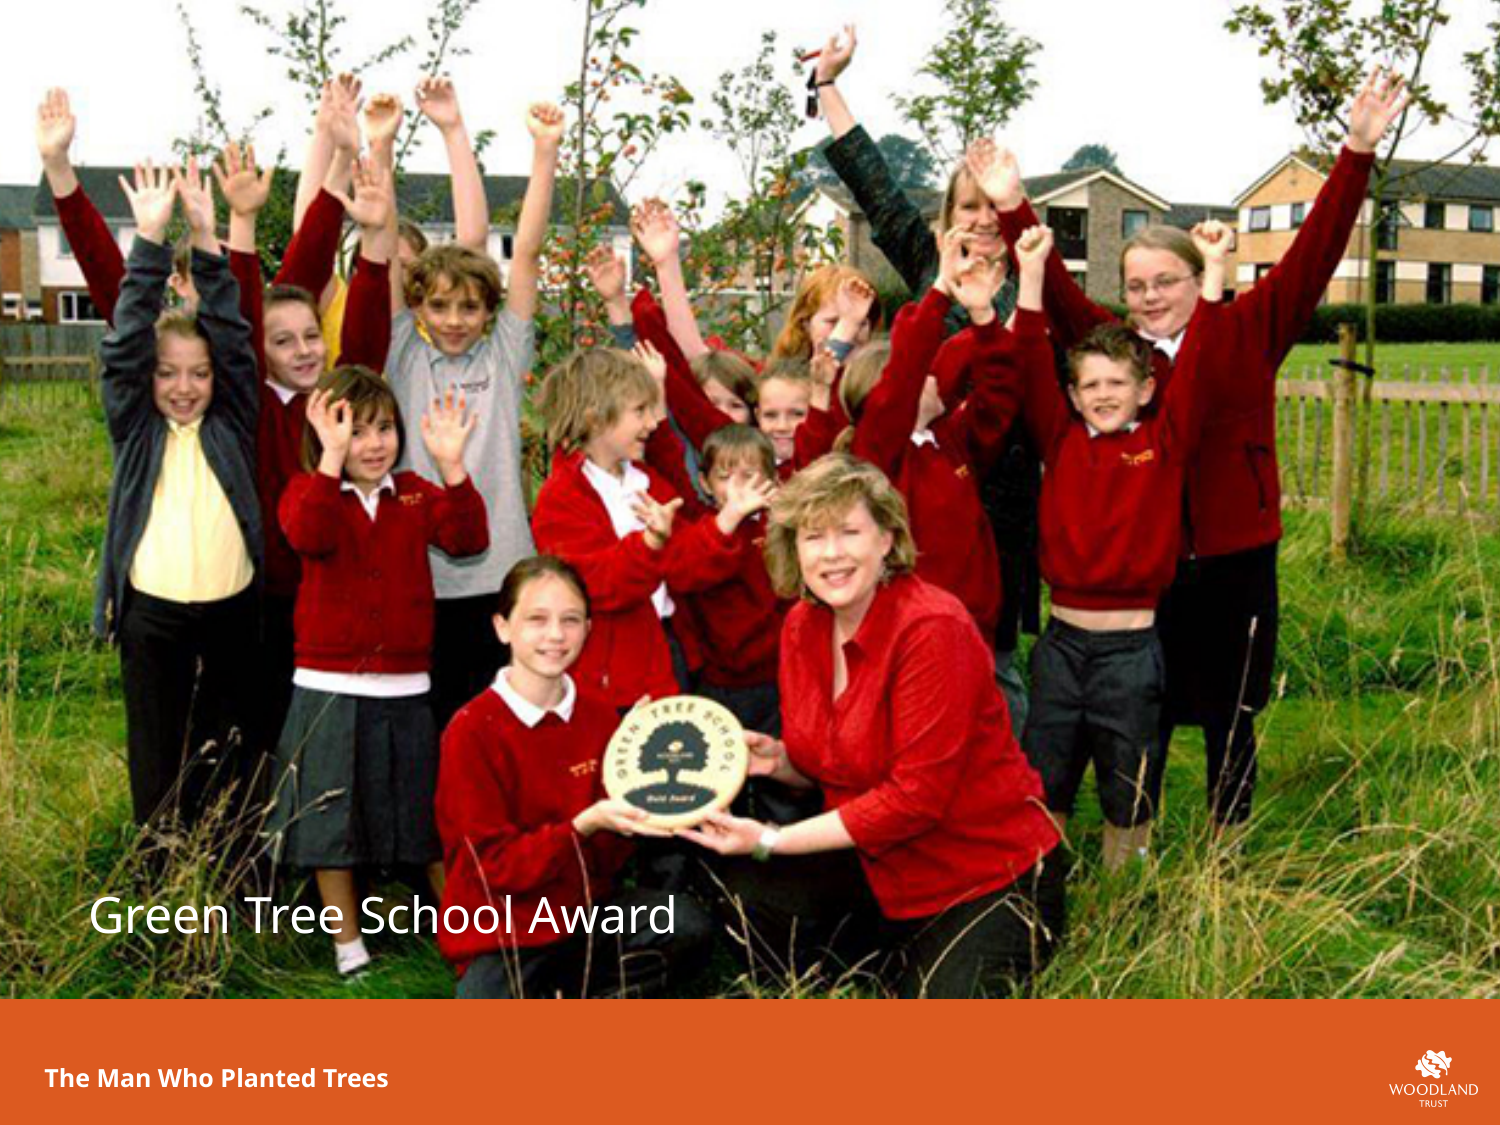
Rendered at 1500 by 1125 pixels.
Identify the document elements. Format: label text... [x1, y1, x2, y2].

picture [0, 0, 1500, 999]
text_box The Man Who Planted Trees [29, 1058, 1341, 1125]
picture [1389, 1050, 1478, 1107]
text_box [0, 1008, 1500, 1125]
